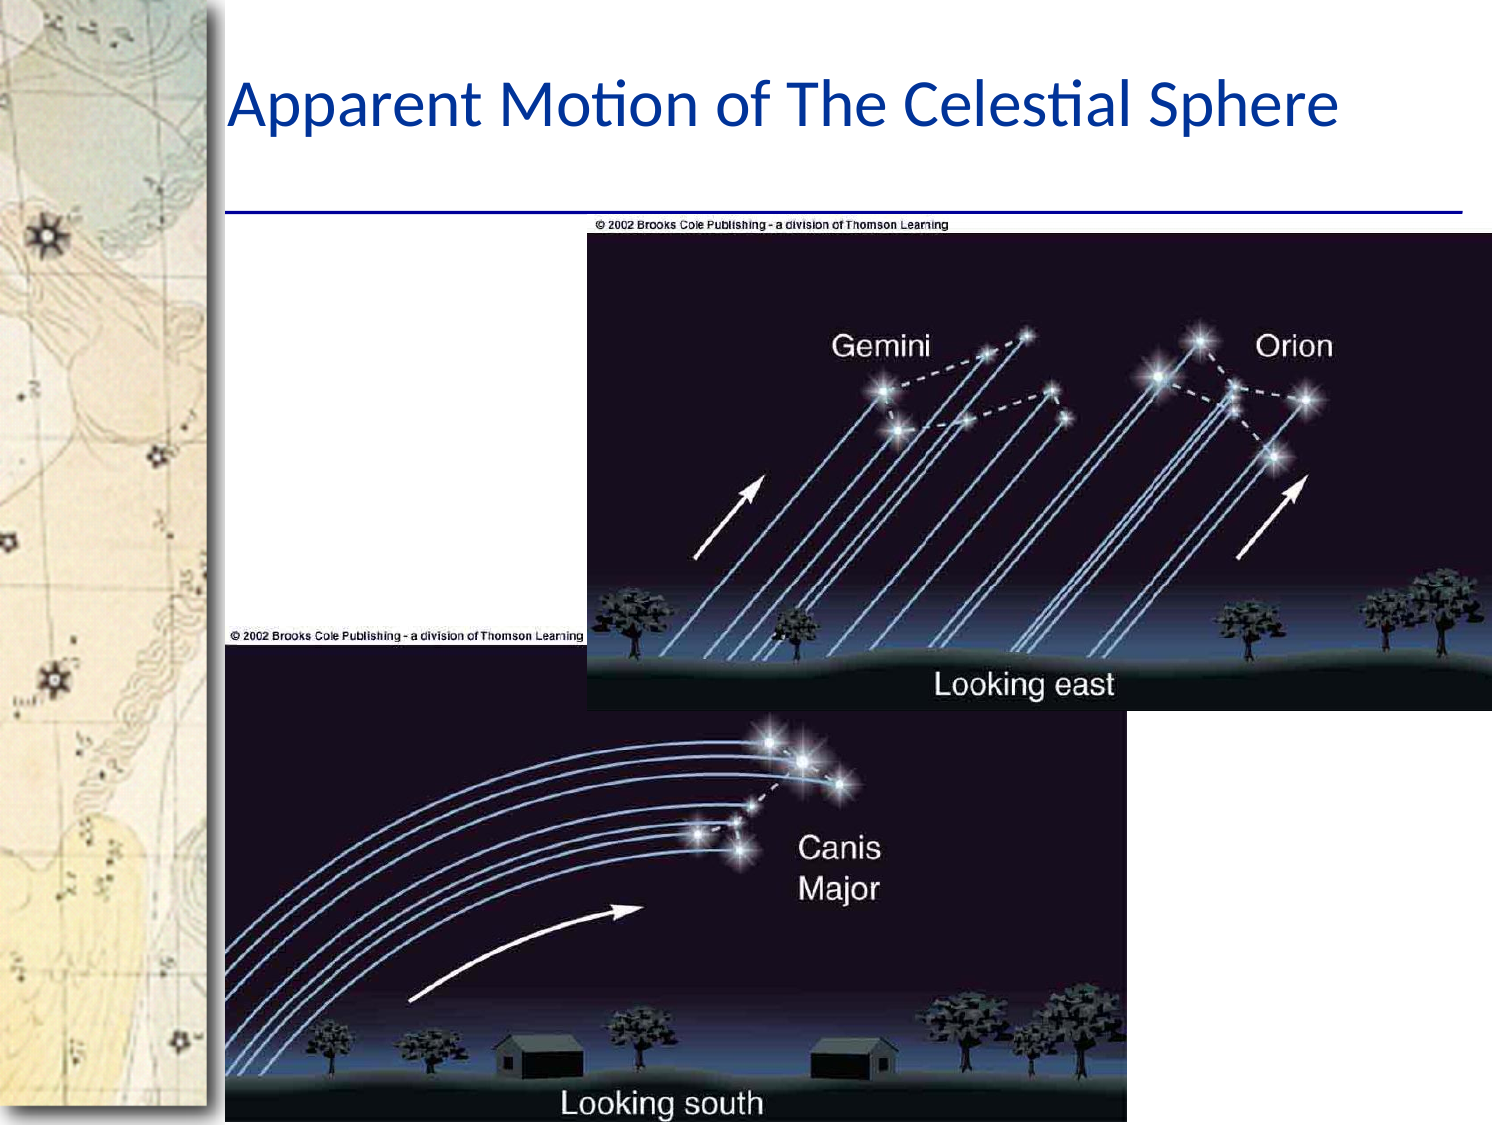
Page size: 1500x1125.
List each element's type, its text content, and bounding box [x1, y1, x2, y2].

title Apparent Motion of The Celestial Sphere [229, 24, 1500, 175]
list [229, 626, 1127, 1122]
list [587, 213, 1492, 711]
picture [0, 0, 226, 1125]
